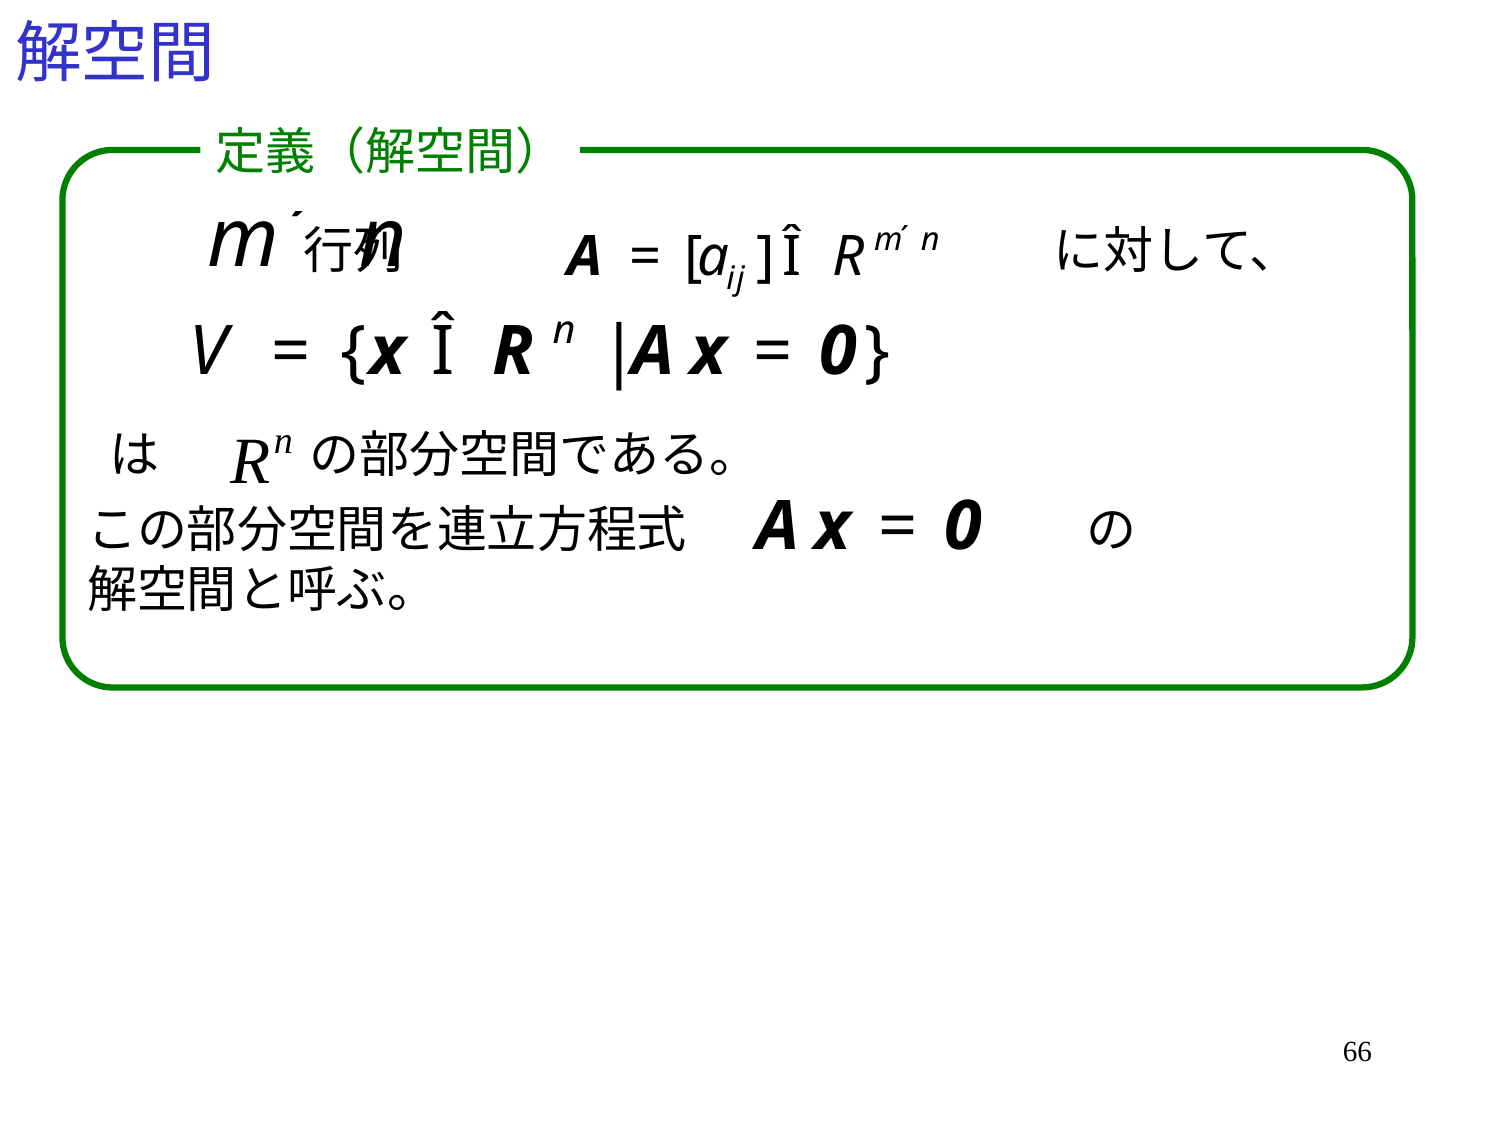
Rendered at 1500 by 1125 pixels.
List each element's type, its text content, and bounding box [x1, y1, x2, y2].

slide_number 66 [1074, 1024, 1388, 1101]
text_box 定義（解空間） [200, 112, 580, 188]
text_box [199, 211, 426, 281]
text_box この部分空間を連立方程式 の 解空間と呼ぶ。 [72, 490, 1152, 625]
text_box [562, 223, 951, 309]
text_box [217, 411, 306, 495]
title 解空間 [0, 0, 1126, 101]
text_box は の部分空間である。 [94, 415, 213, 490]
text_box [192, 311, 907, 404]
text_box [62, 149, 1413, 688]
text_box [749, 486, 1002, 562]
text_box は の部分空間である。 [310, 415, 774, 490]
text_box 行列 に対して、 [426, 211, 1314, 287]
